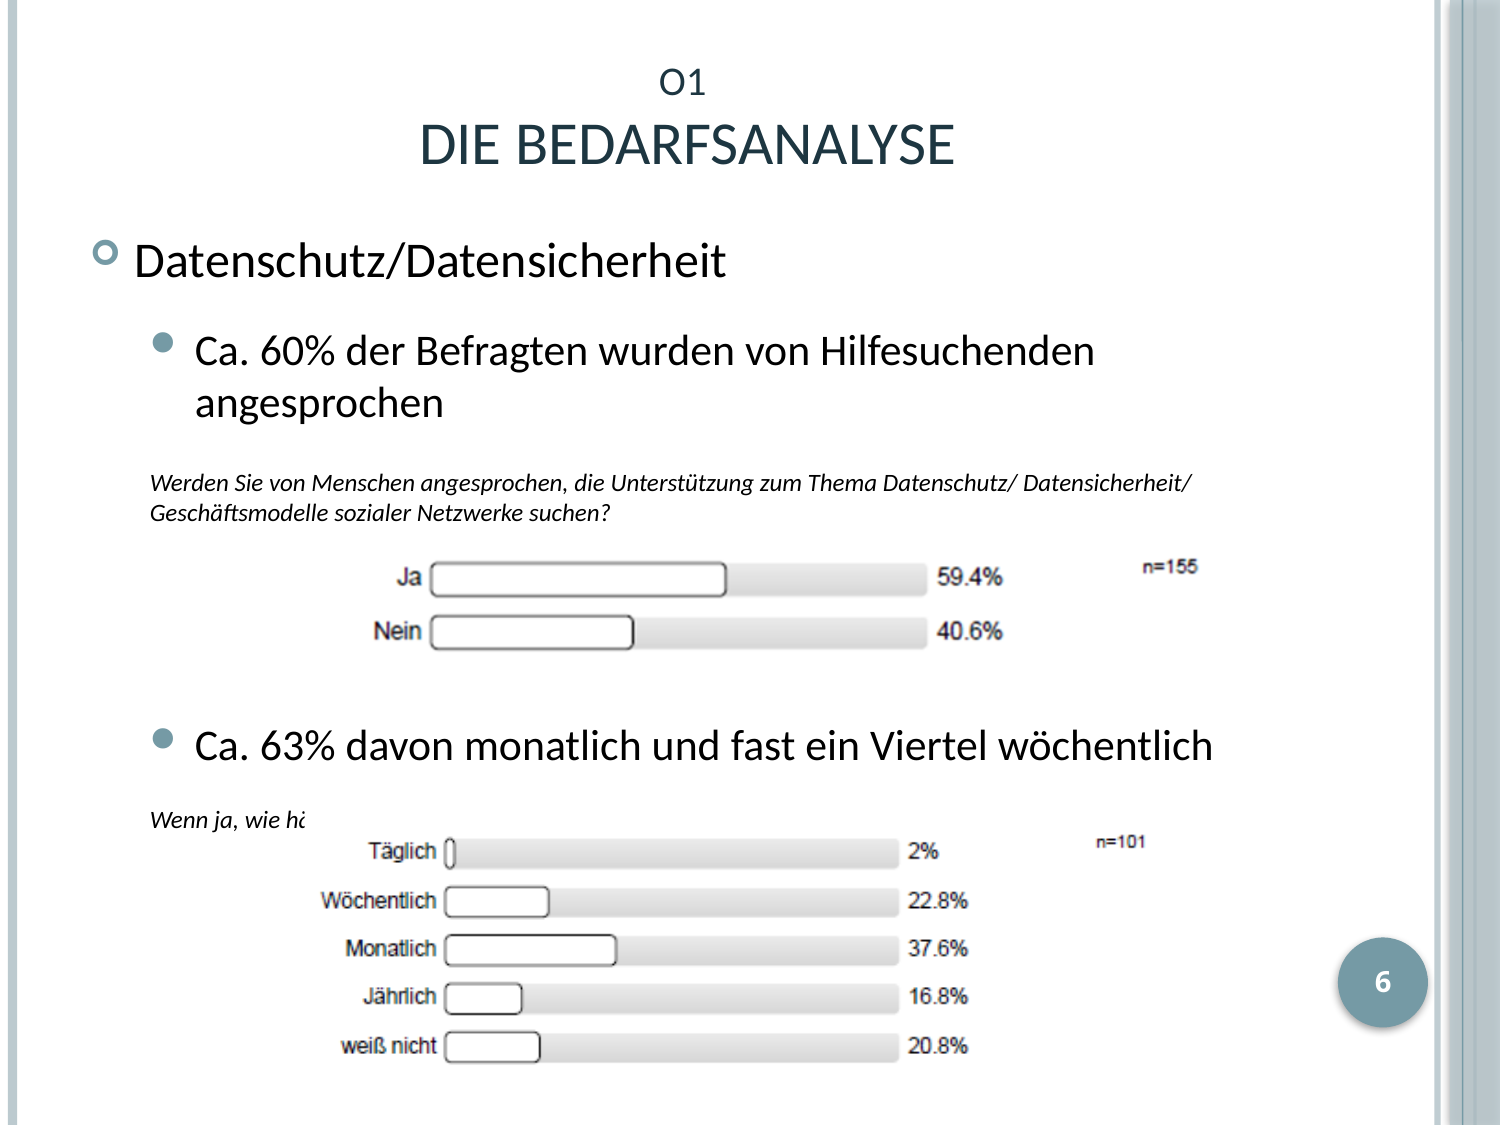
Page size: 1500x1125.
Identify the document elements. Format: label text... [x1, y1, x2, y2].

list Datenschutz/Datensicherheit Ca. 60% der Befragten wurden von Hilfesuchenden angesprochen Werden Sie von Menschen angesprochen, die Unterstützung zum Thema Datenschutz/ Datensicherheit/ Geschäftsmodelle sozialer Netzwerke suchen? Ca. 63% davon monatlich und fast ein Viertel wöchentlich Wenn ja, wie häufig werden Sie darauf angesprochen? [75, 219, 1317, 1062]
title O1 Die Bedarfsanalyse [75, 45, 1300, 219]
picture [335, 538, 1256, 677]
slide_number 6 [1333, 940, 1434, 1027]
picture [304, 810, 1200, 1107]
